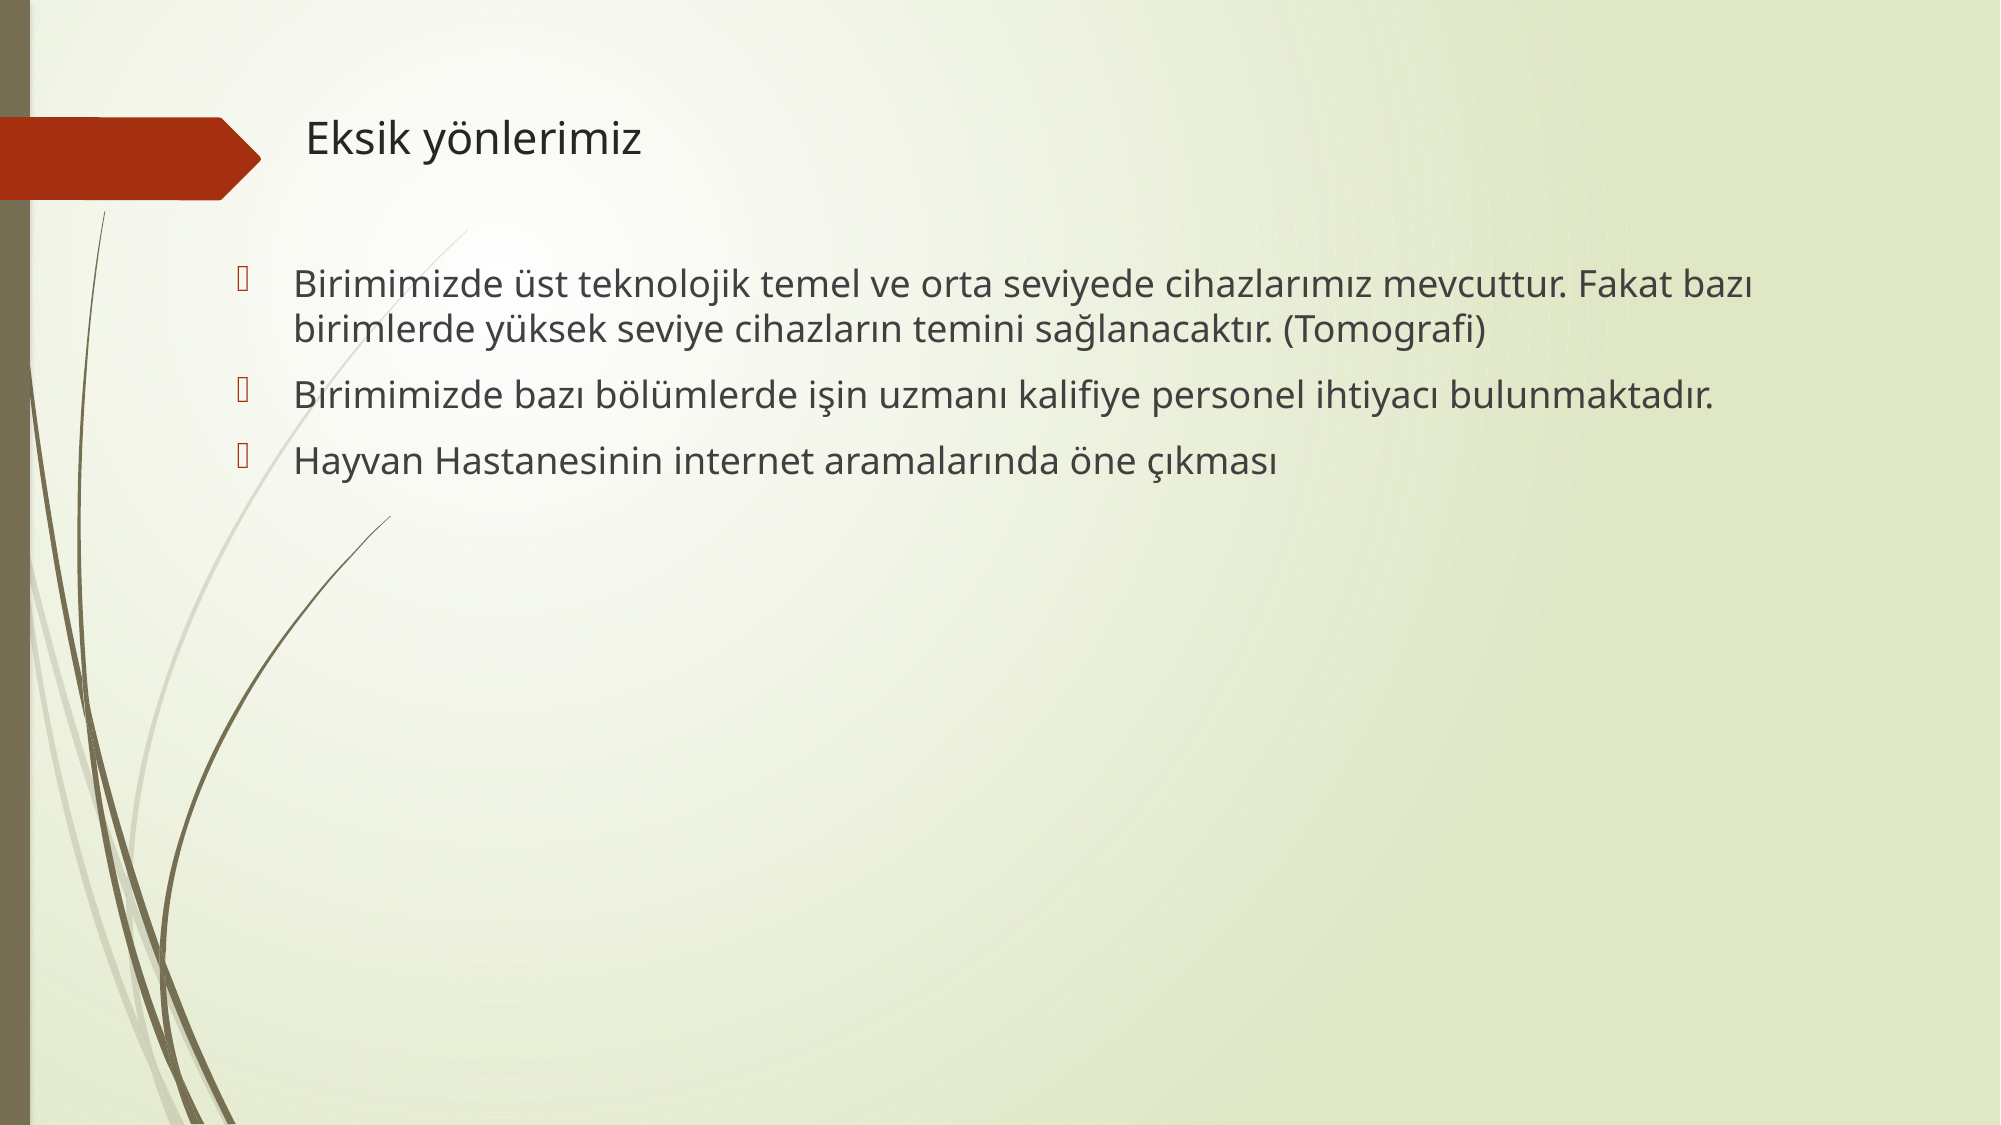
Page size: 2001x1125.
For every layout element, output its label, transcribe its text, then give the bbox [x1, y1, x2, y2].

list Birimimizde üst teknolojik temel ve orta seviyede cihazlarımız mevcuttur. Fakat bazı birimlerde yüksek seviye cihazların temini sağlanacaktır. (Tomografi) Birimimizde bazı bölümlerde işin uzmanı kalifiye personel ihtiyacı bulunmaktadır. Hayvan Hastanesinin internet aramalarında öne çıkması [221, 252, 1888, 876]
title Eksik yönlerimiz [290, 101, 1863, 171]
